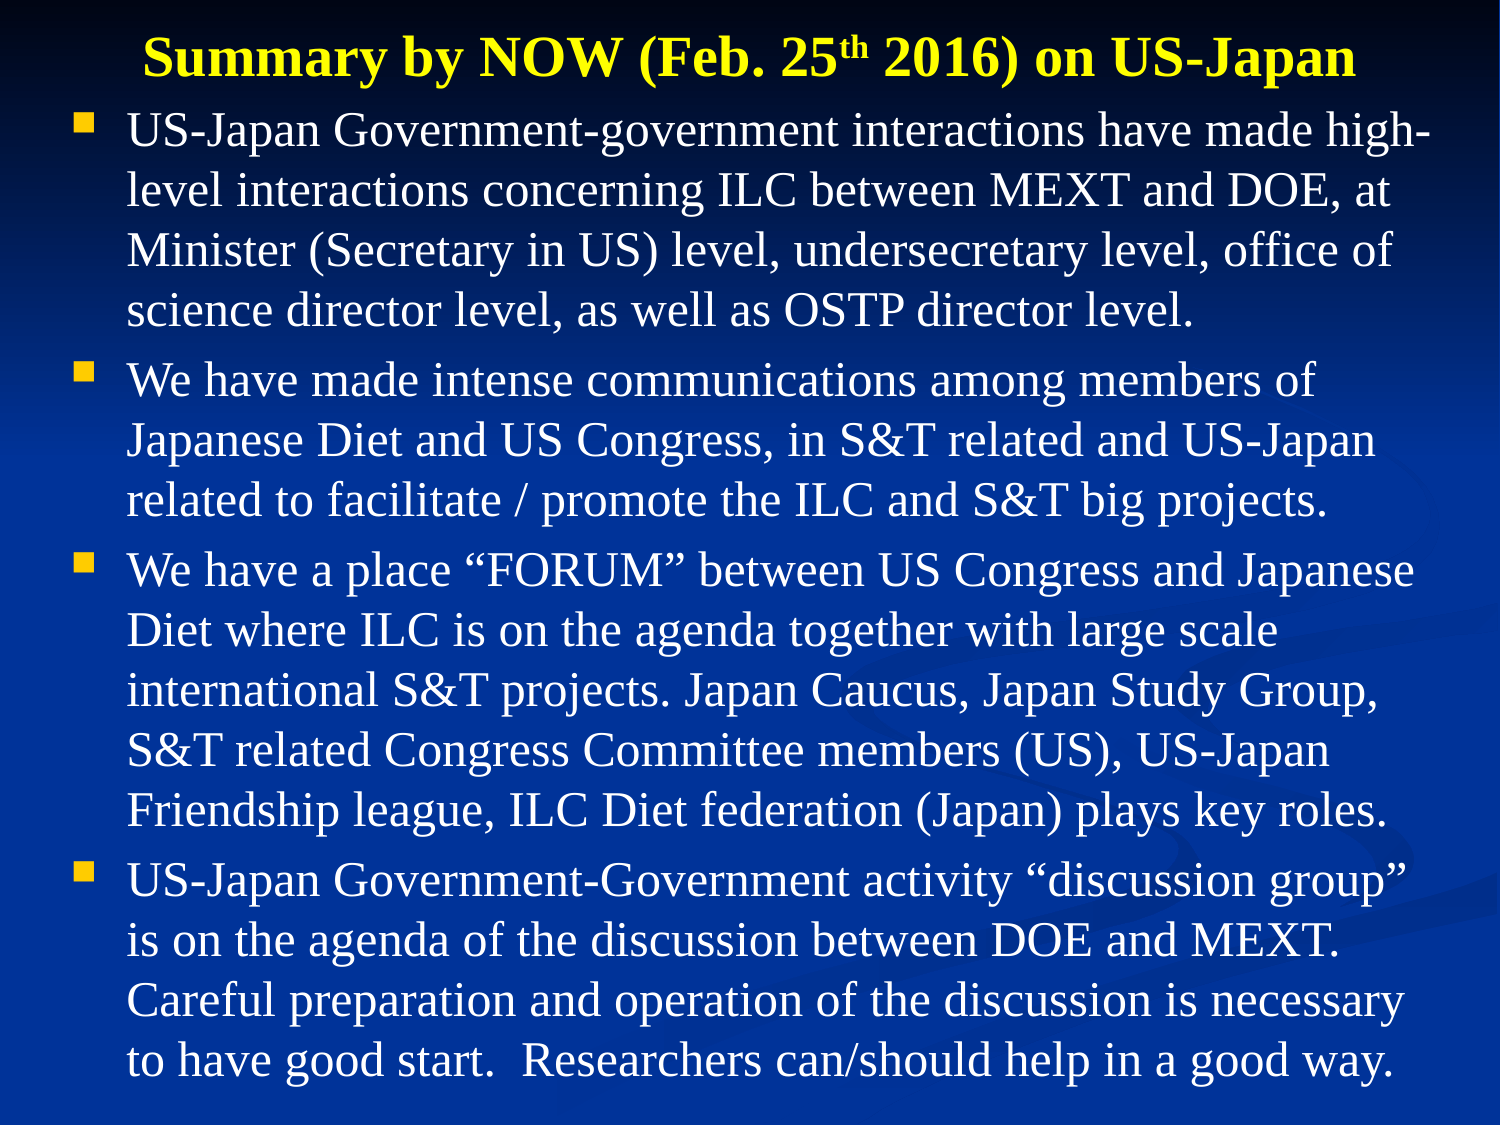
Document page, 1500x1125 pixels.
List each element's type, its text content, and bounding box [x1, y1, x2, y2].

title Summary by NOW (Feb. 25th 2016) on US-Japan [75, 0, 1425, 89]
list US-Japan Government-government interactions have made high-level interactions concerning ILC between MEXT and DOE, at Minister (Secretary in US) level, undersecretary level, office of science director level, as well as OSTP director level. We have made intense communications among members of Japanese Diet and US Congress, in S&T related and US-Japan related to facilitate / promote the ILC and S&T big projects. We have a place “FORUM” between US Congress and Japanese Diet where ILC is on the agenda together with large scale international S&T projects. Japan Caucus, Japan Study Group, S&T related Congress Committee members (US), US-Japan Friendship league, ILC Diet federation (Japan) plays key roles. US-Japan Government-Government activity “discussion group” is on the agenda of the discussion between DOE and MEXT. Careful preparation and operation of the discussion is necessary to have good start. Researchers can/should help in a good way. [55, 89, 1461, 1125]
